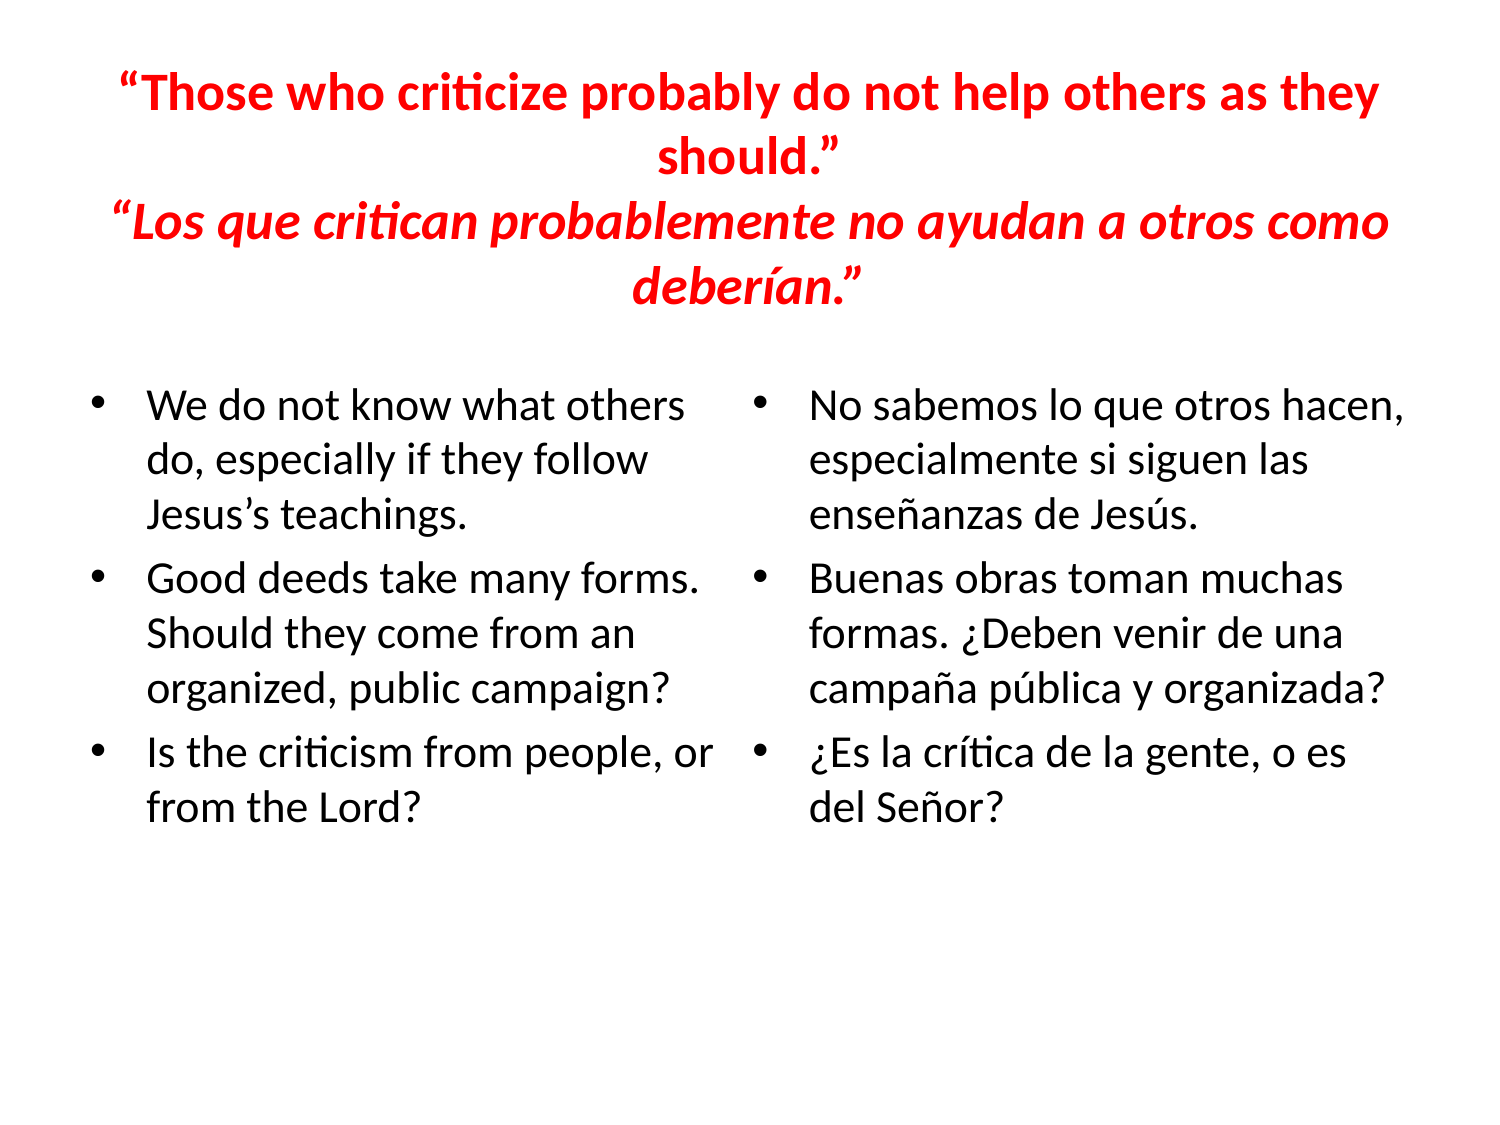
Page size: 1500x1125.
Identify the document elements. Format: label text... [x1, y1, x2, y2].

list We do not know what others do, especially if they follow Jesus’s teachings. Good deeds take many forms. Should they come from an organized, public campaign? Is the criticism from people, or from the Lord? [75, 366, 737, 1069]
title “Those who criticize probably do not help others as they should.” “Los que critican probablemente no ayudan a otros como deberían.” [75, 45, 1425, 327]
list No sabemos lo que otros hacen, especialmente si siguen las enseñanzas de Jesús. Buenas obras toman muchas formas. ¿Deben venir de una campaña pública y organizada? ¿Es la crítica de la gente, o es del Señor? [737, 366, 1425, 1069]
